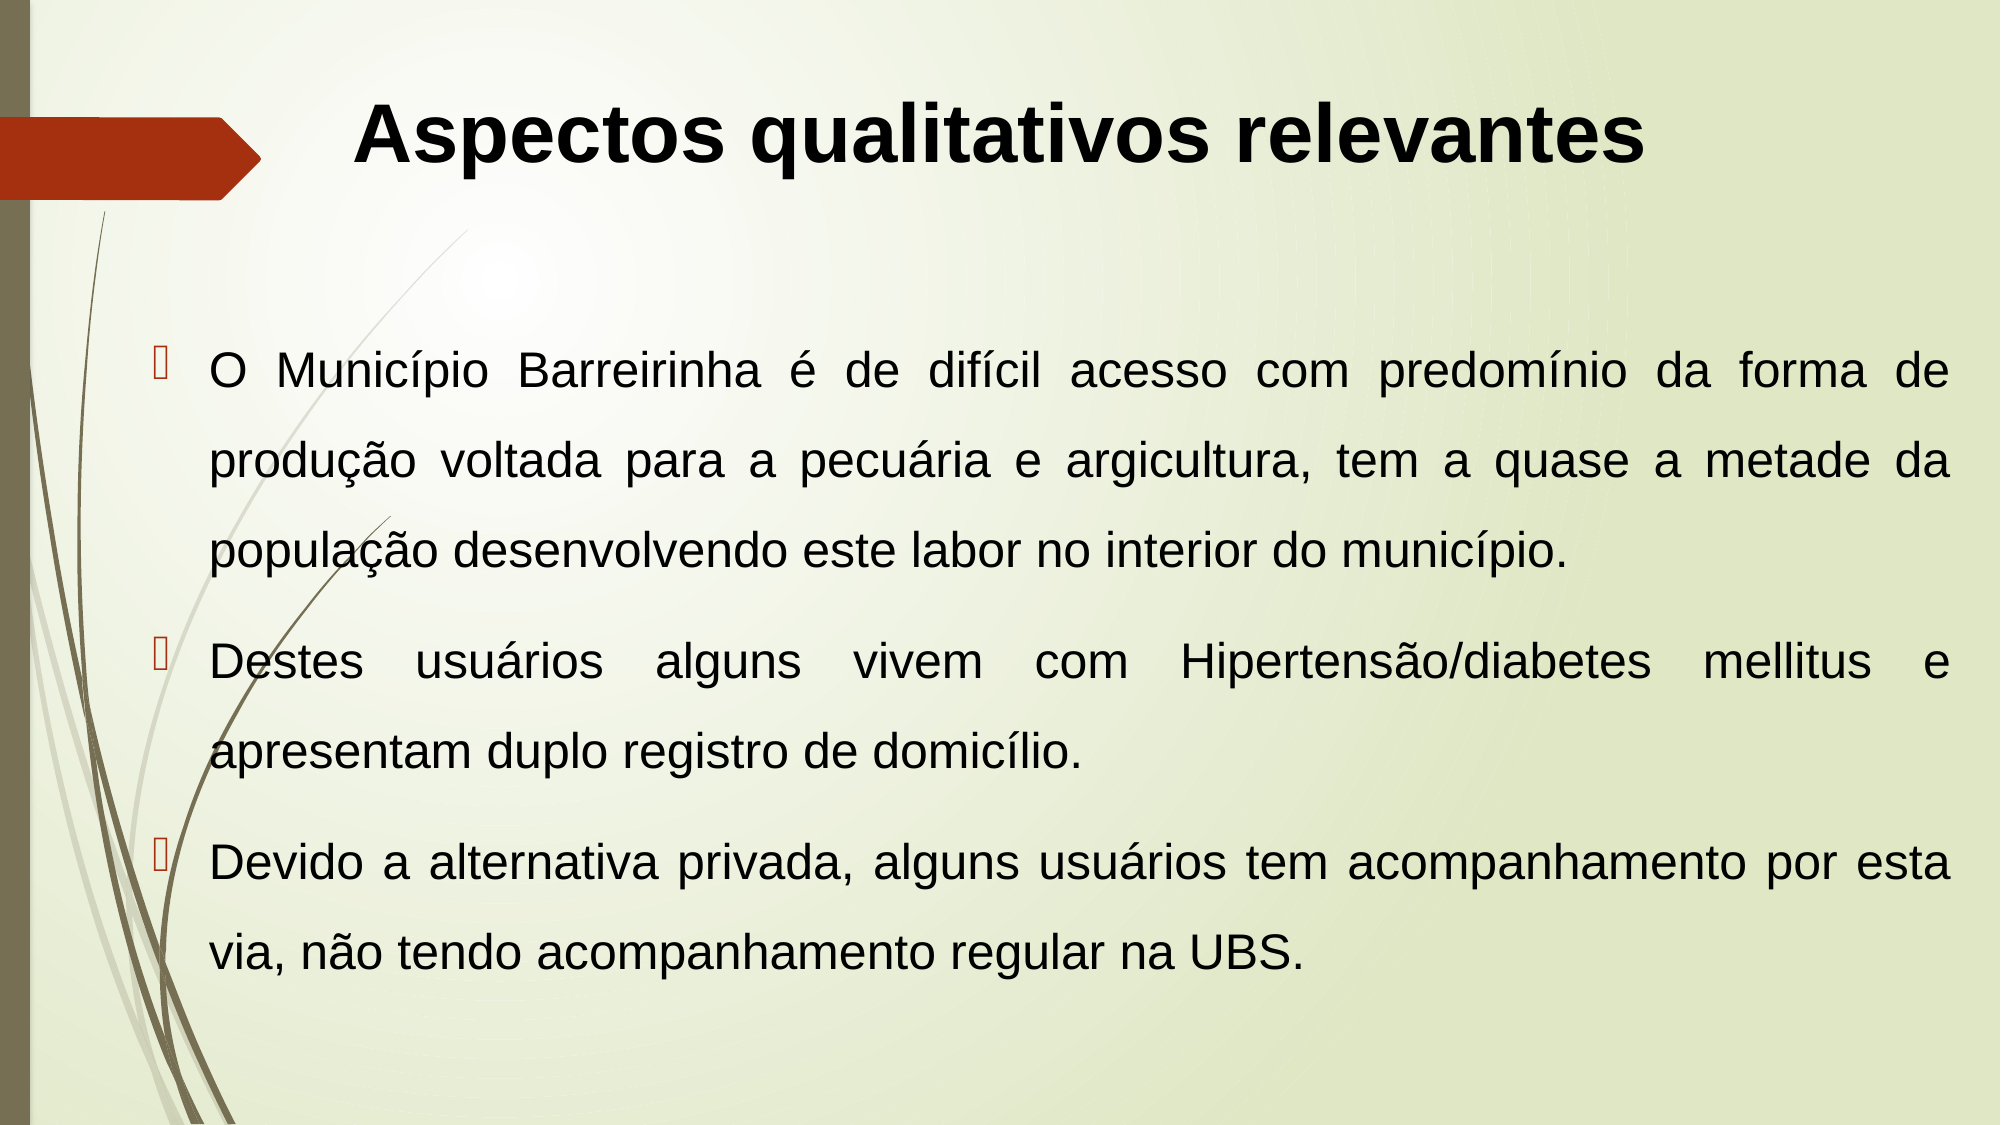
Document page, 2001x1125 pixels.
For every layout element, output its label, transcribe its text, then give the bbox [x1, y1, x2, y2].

title Aspectos qualitativos relevantes [137, 71, 1863, 202]
list O Município Barreirinha é de difícil acesso com predomínio da forma de produção voltada para a pecuária e argicultura, tem a quase a metade da população desenvolvendo este labor no interior do município. Destes usuários alguns vivem com Hipertensão/diabetes mellitus e apresentam duplo registro de domicílio. Devido a alternativa privada, alguns usuários tem acompanhamento por esta via, não tendo acompanhamento regular na UBS. [137, 299, 1967, 1020]
